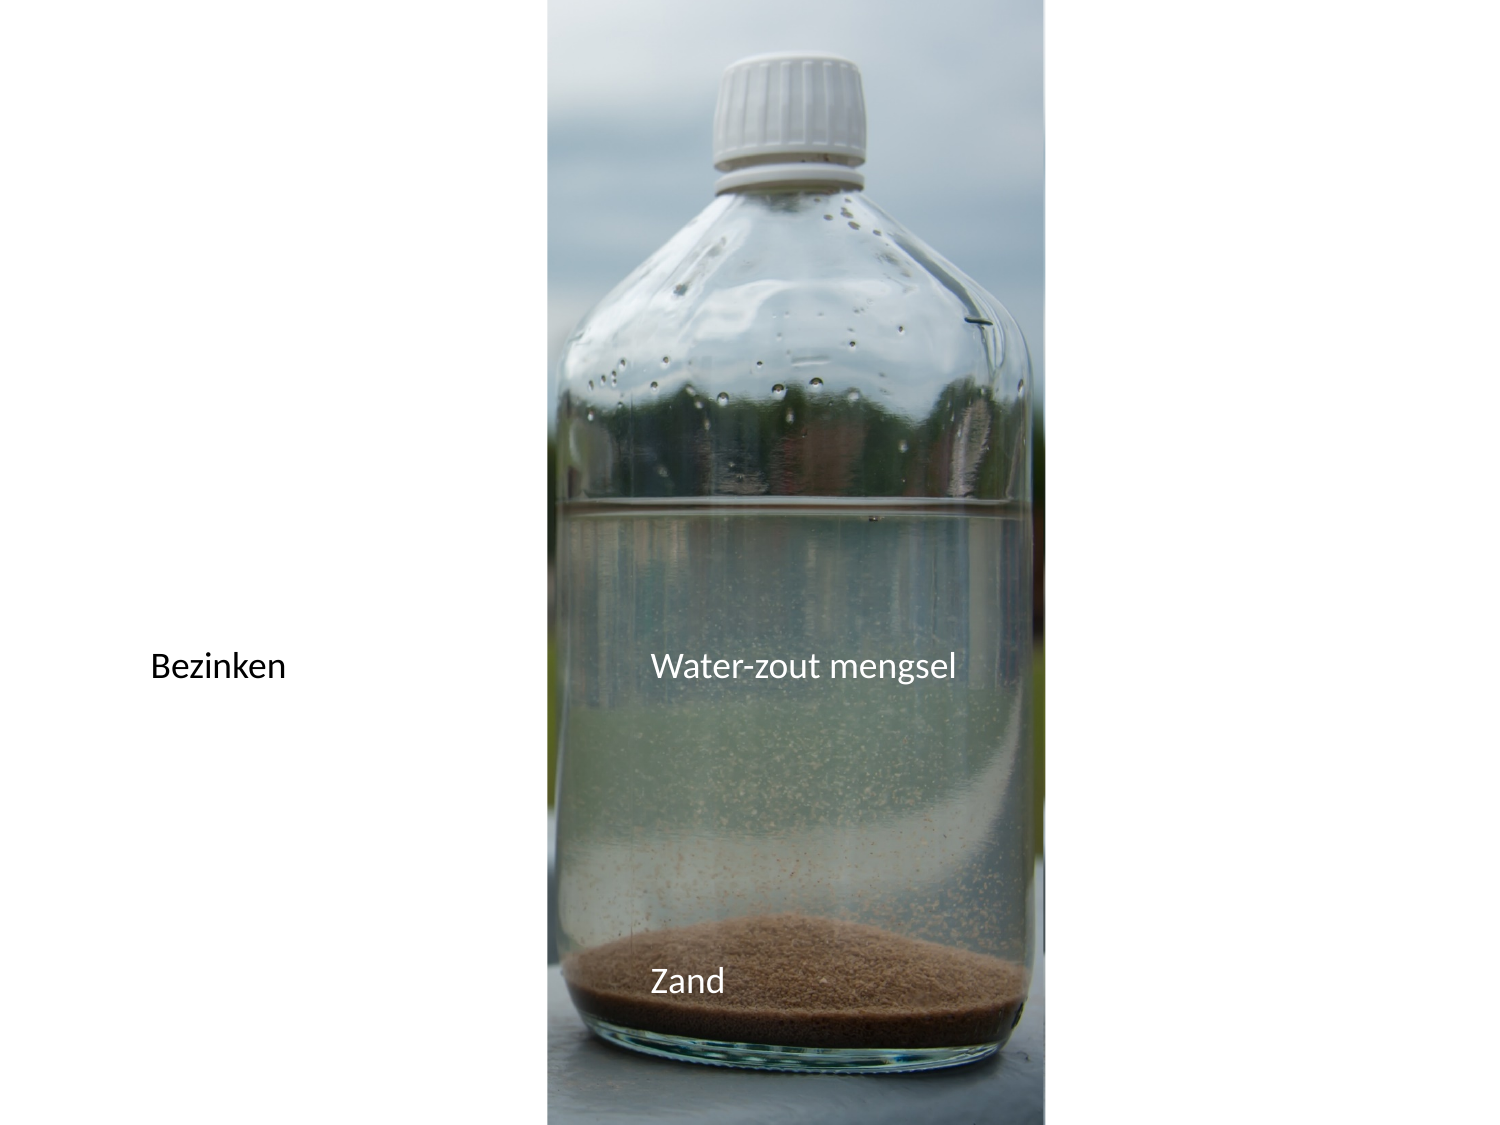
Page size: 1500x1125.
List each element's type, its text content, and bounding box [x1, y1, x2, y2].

picture [547, 0, 1046, 1125]
text_box Bezinken [135, 633, 402, 874]
